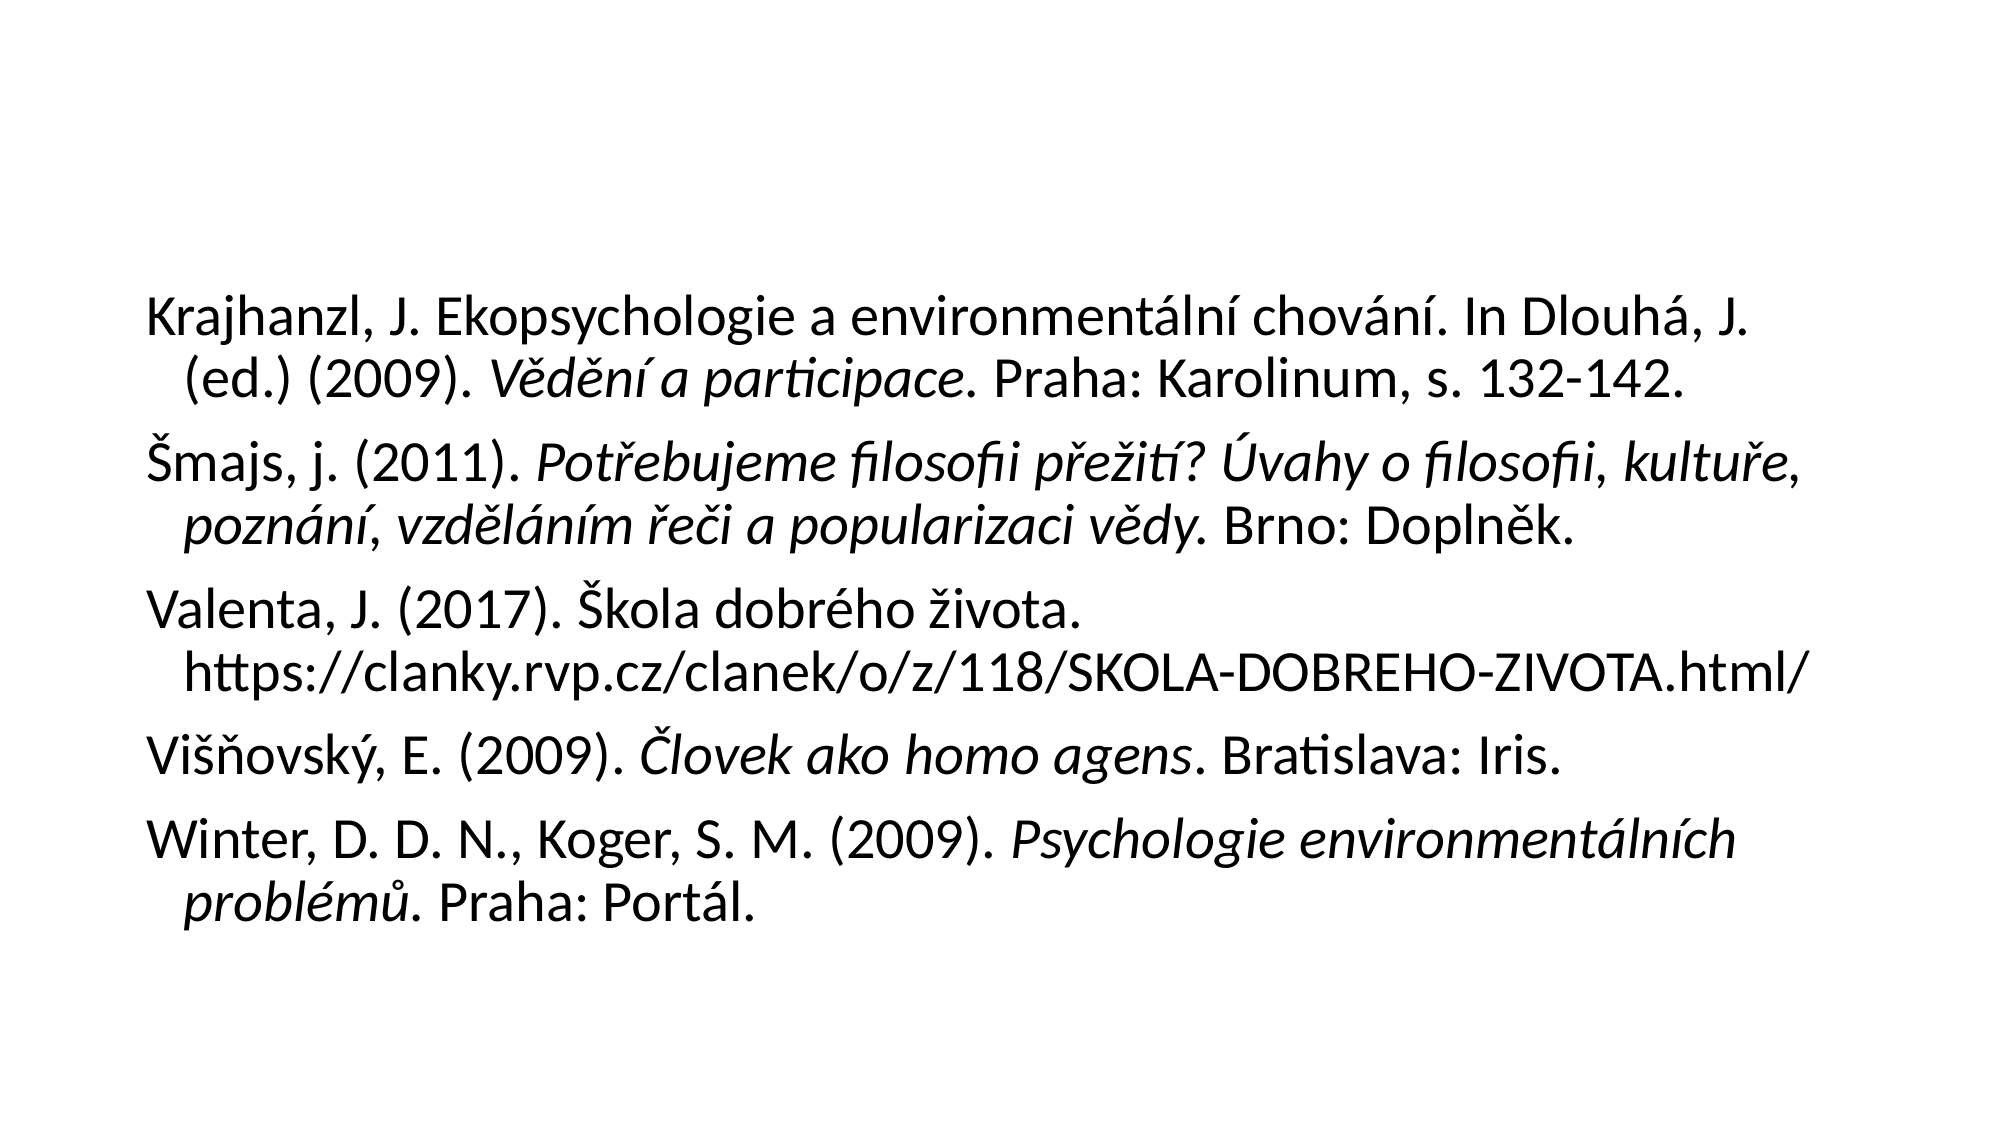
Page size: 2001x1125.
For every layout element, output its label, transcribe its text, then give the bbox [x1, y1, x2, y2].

list Krajhanzl, J. Ekopsychologie a environmentální chování. In Dlouhá, J. (ed.) (2009). Vědění a participace. Praha: Karolinum, s. 132-142. Šmajs, j. (2011). Potřebujeme filosofii přežití? Úvahy o filosofii, kultuře, poznání, vzděláním řeči a popularizaci vědy. Brno: Doplněk. Valenta, J. (2017). Škola dobrého života. https://clanky.rvp.cz/clanek/o/z/118/SKOLA-DOBREHO-ZIVOTA.html/ Višňovský, E. (2009). Človek ako homo agens. Bratislava: Iris. Winter, D. D. N., Koger, S. M. (2009). Psychologie environmentálních problémů. Praha: Portál. [131, 277, 1857, 992]
